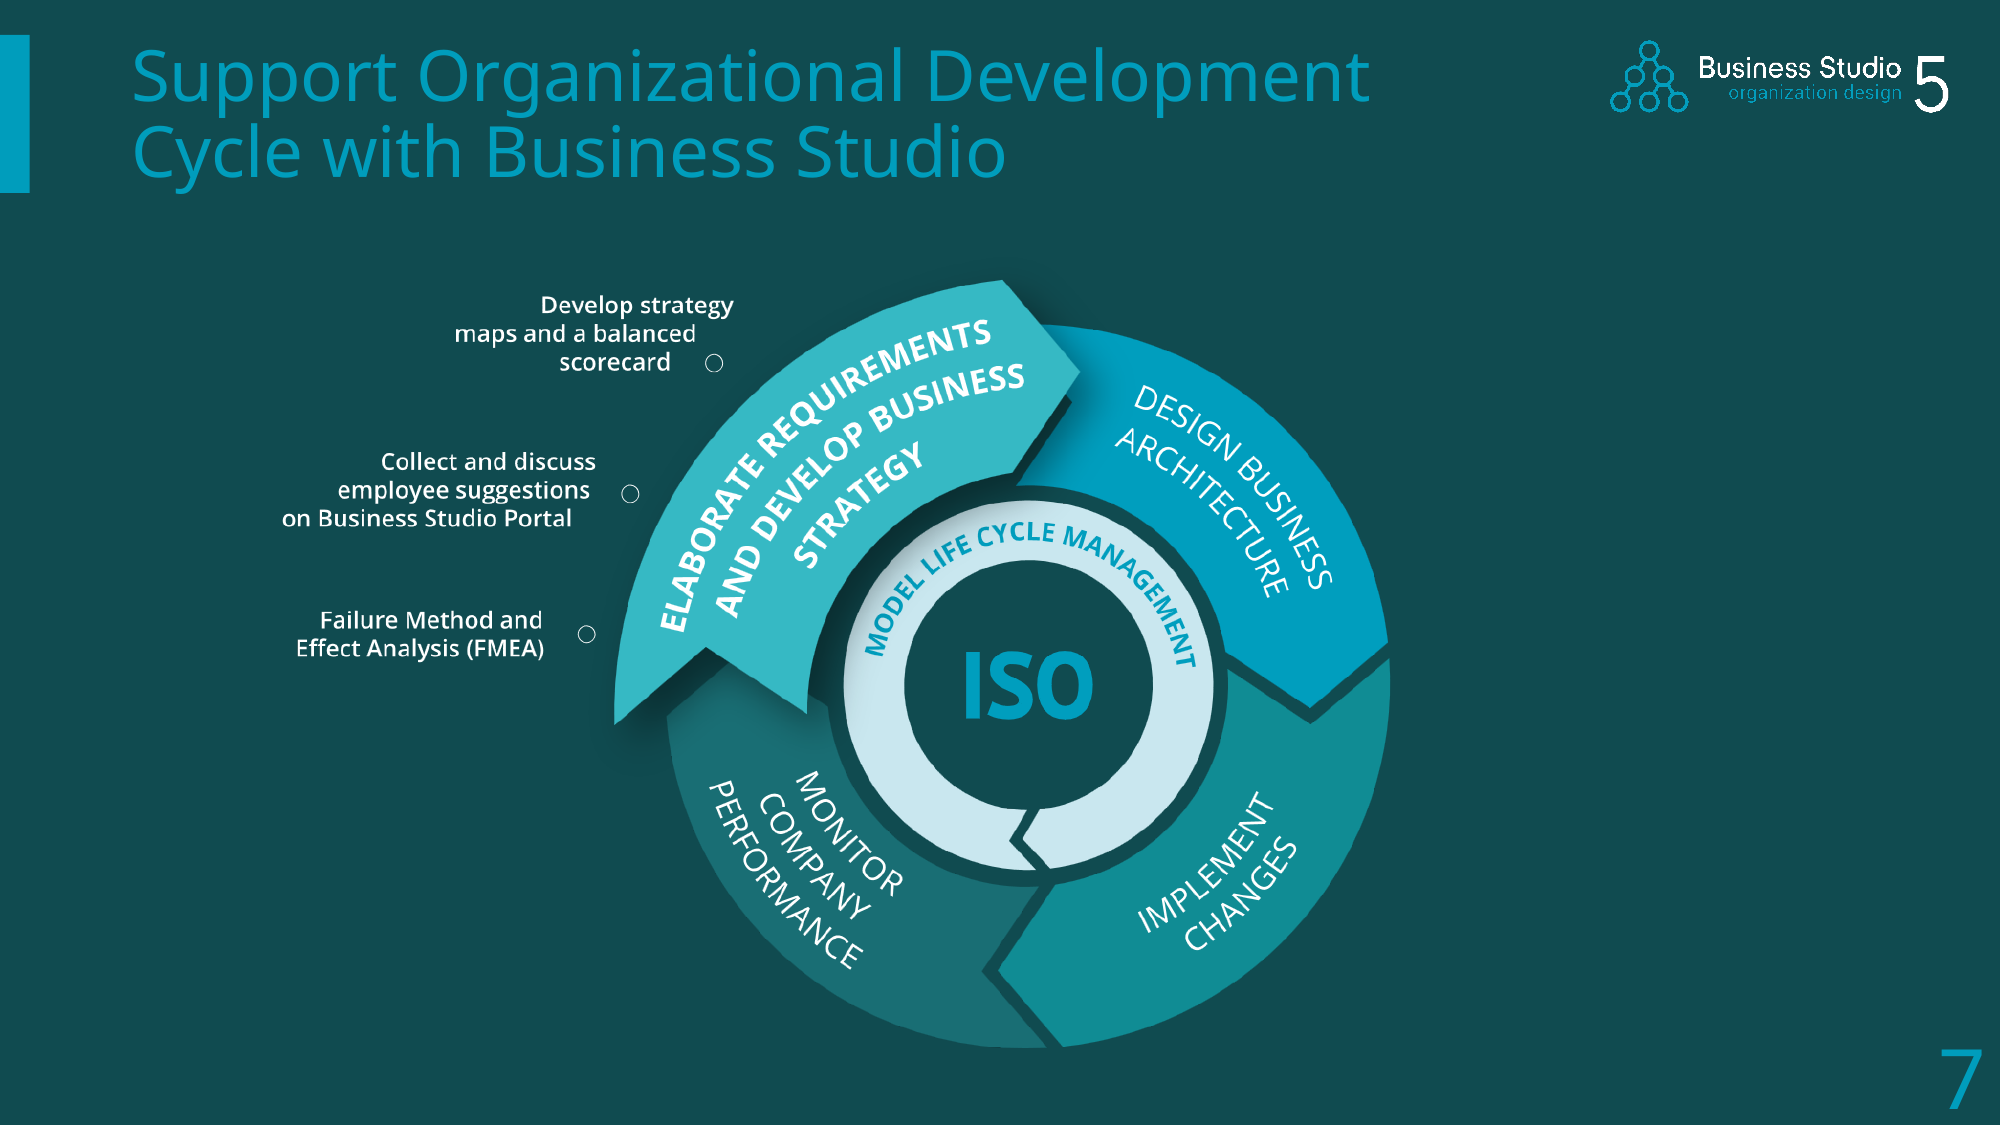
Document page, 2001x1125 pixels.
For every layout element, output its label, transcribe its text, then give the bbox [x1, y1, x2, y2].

picture [100, 242, 1572, 1048]
text_box [0, 34, 31, 194]
picture [1607, 36, 1951, 116]
slide_number 7 [1550, 1053, 2000, 1113]
title Support Organizational Development Cycle with Business Studio [116, 32, 1492, 125]
